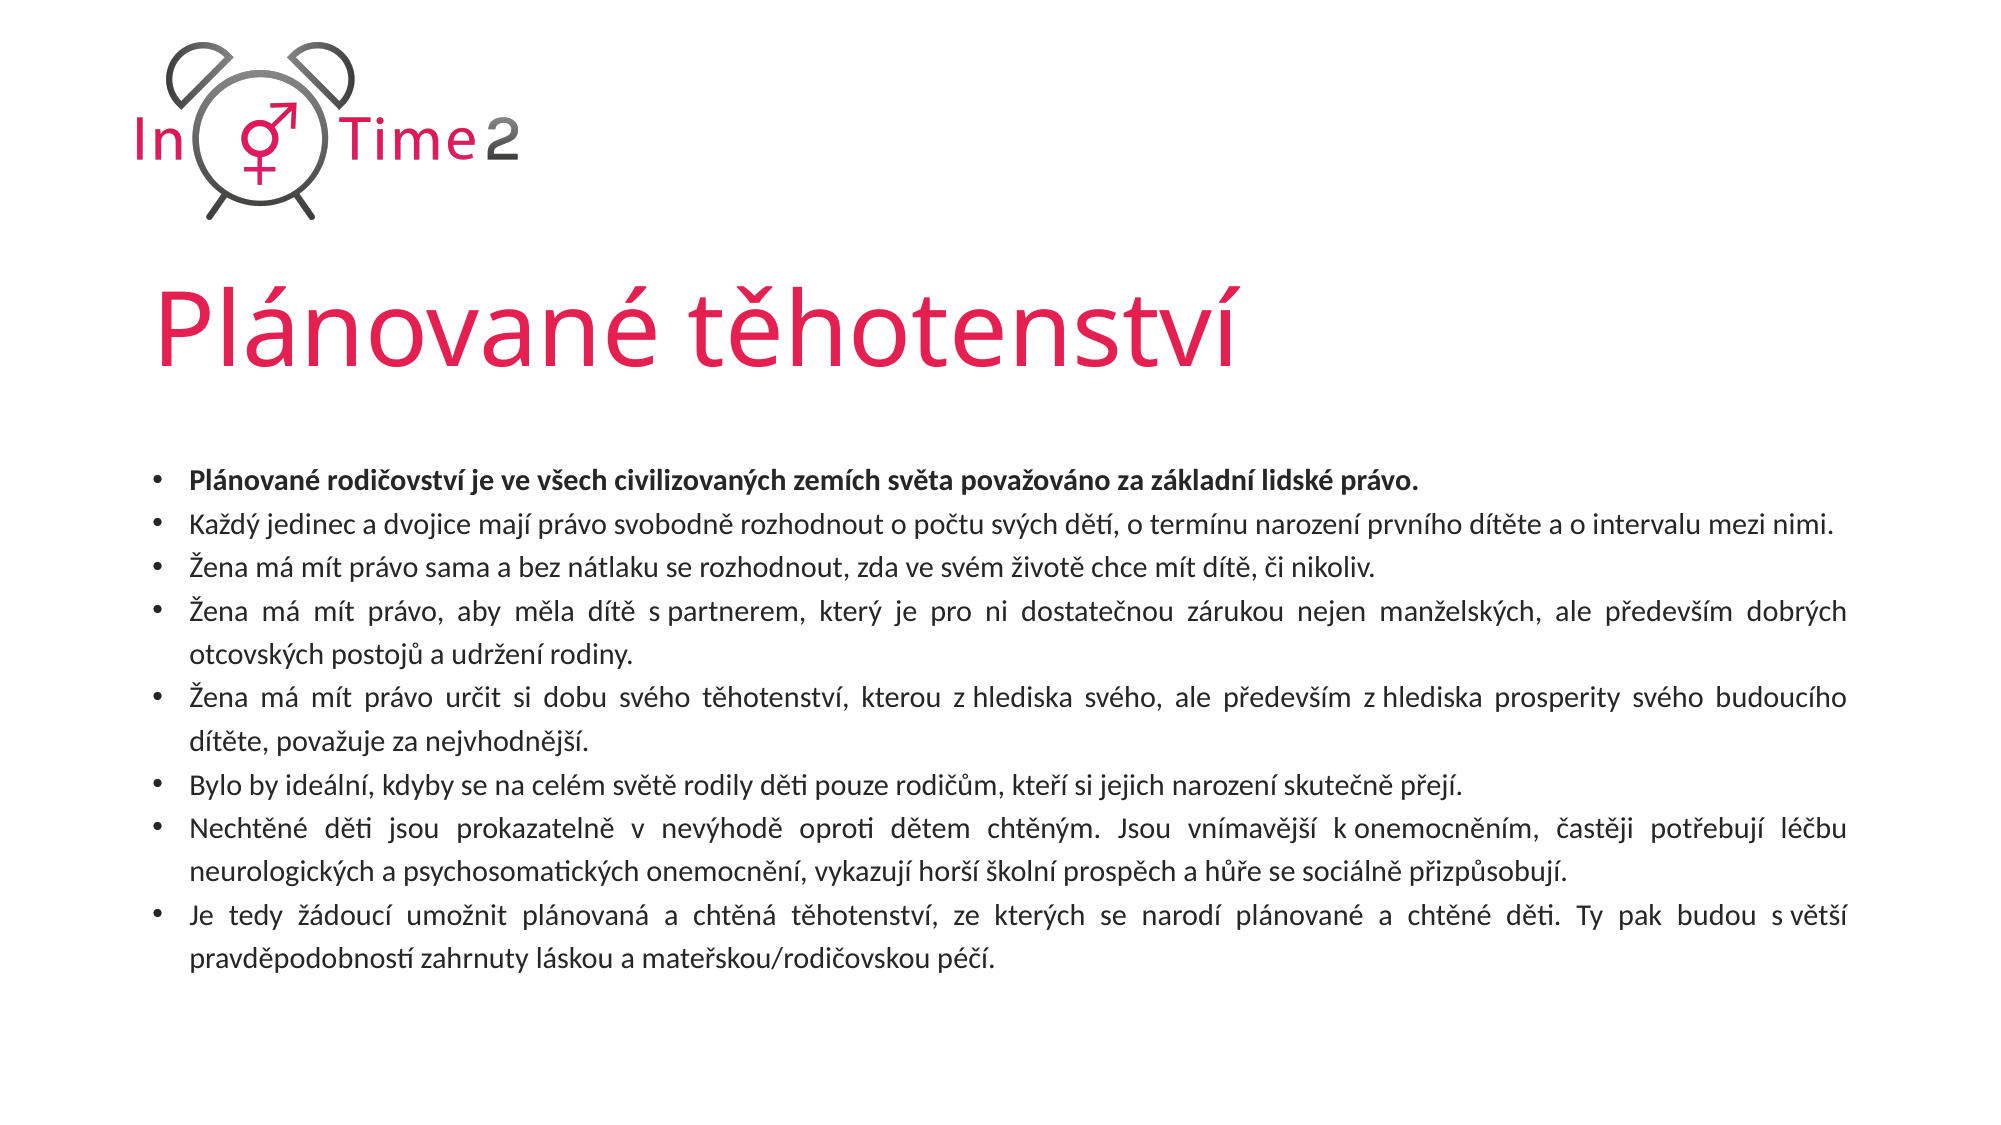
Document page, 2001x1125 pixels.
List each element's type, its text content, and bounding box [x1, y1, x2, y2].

title Plánované těhotenství [137, 249, 1863, 417]
list Plánované rodičovství je ve všech civilizovaných zemích světa považováno za základní lidské právo. Každý jedinec a dvojice mají právo svobodně rozhodnout o počtu svých dětí, o termínu narození prvního dítěte a o intervalu mezi nimi. Žena má mít právo sama a bez nátlaku se rozhodnout, zda ve svém životě chce mít dítě, či nikoliv. Žena má mít právo, aby měla dítě s partnerem, který je pro ni dostatečnou zárukou nejen manželských, ale především dobrých otcovských postojů a udržení rodiny. Žena má mít právo určit si dobu svého těhotenství, kterou z hlediska svého, ale především z hlediska prosperity svého budoucího dítěte, považuje za nejvhodnější. Bylo by ideální, kdyby se na celém světě rodily děti pouze rodičům, kteří si jejich narození skutečně přejí. Nechtěné děti jsou prokazatelně v nevýhodě oproti dětem chtěným. Jsou vnímavější k onemocněním, častěji potřebují léčbu neurologických a psychosomatických onemocnění, vykazují horší školní prospěch a hůře se sociálně přizpůsobují. Je tedy žádoucí umožnit plánovaná a chtěná těhotenství, ze kterých se narodí plánované a chtěné děti. Ty pak budou s větší pravděpodobností zahrnuty láskou a mateřskou/rodičovskou péčí. [137, 445, 1863, 1014]
picture [137, 42, 518, 220]
